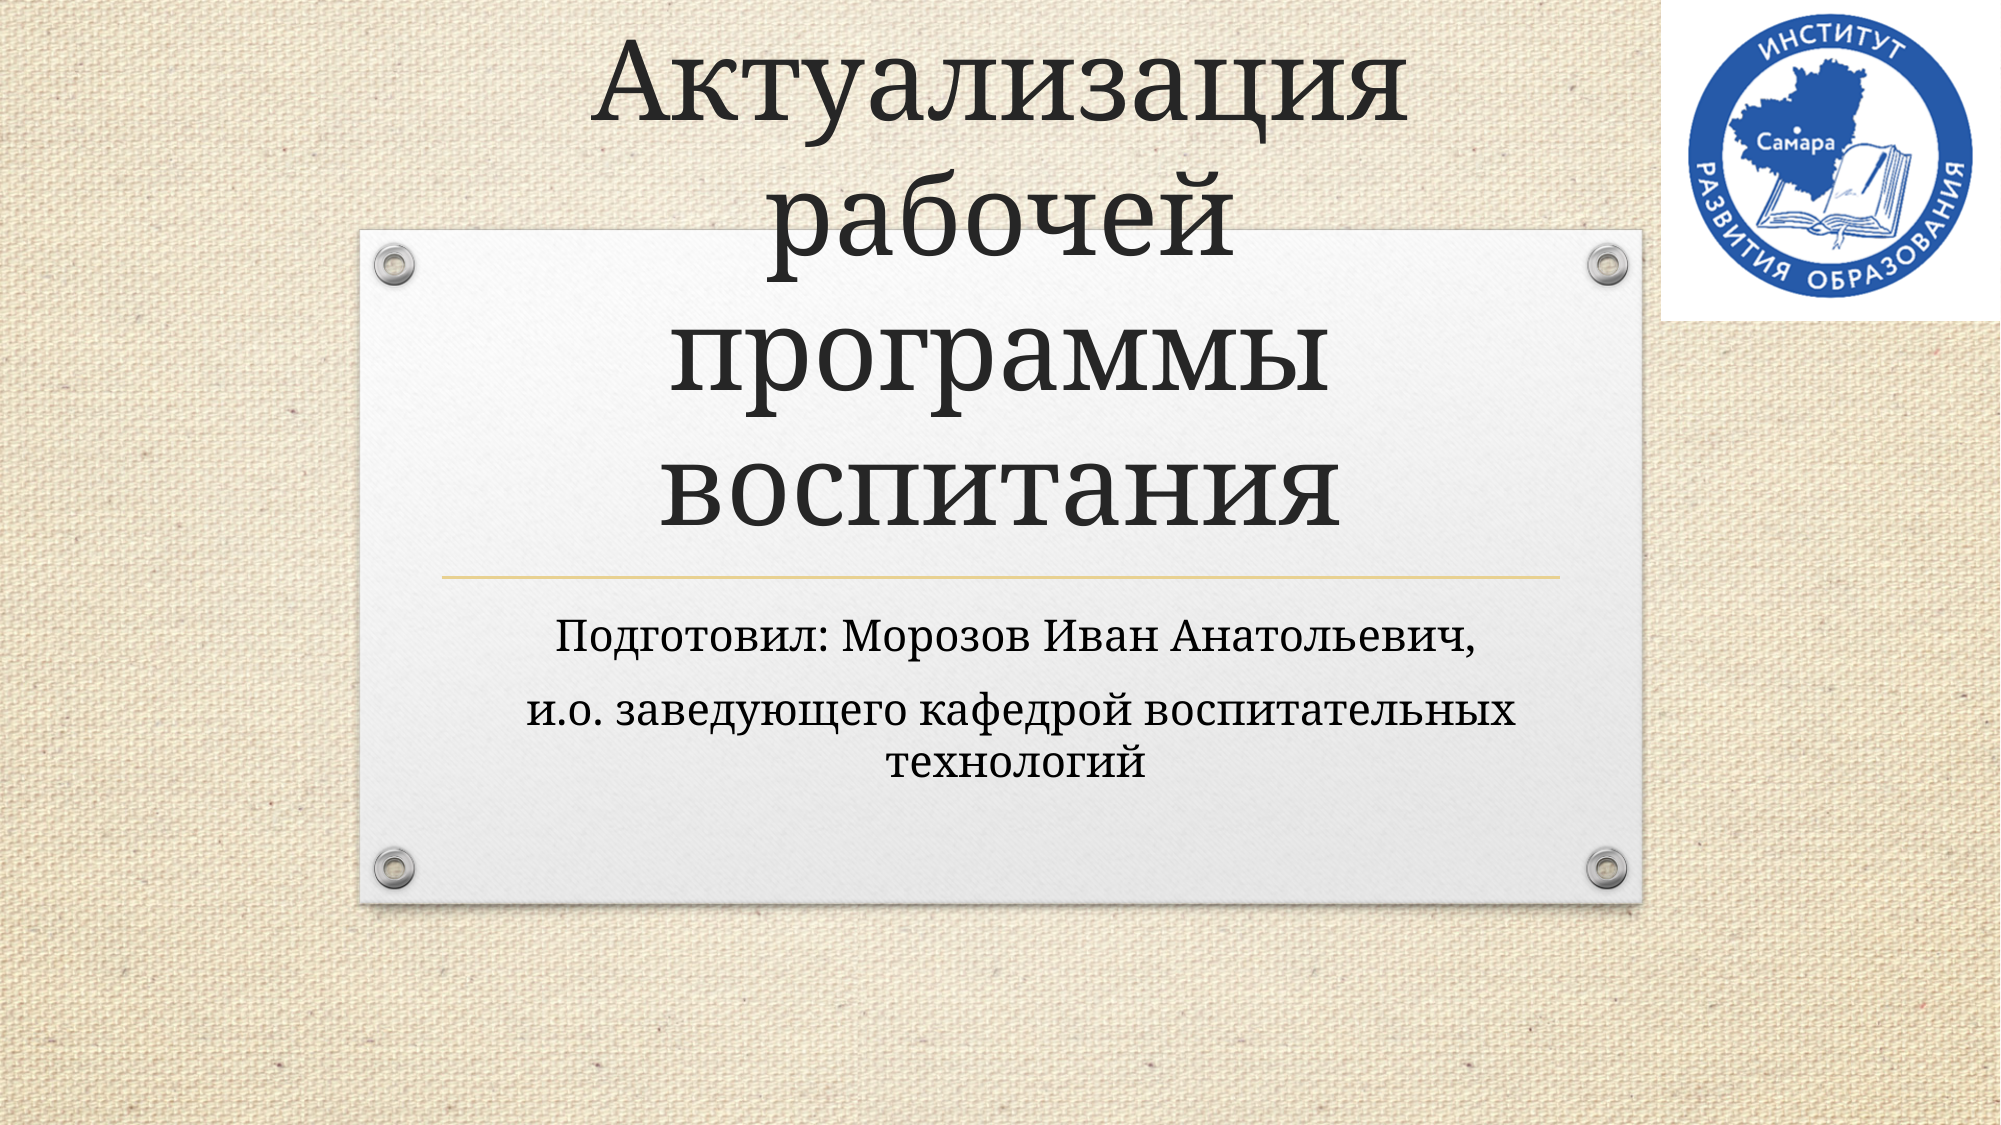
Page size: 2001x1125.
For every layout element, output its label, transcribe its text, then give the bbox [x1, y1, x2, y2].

picture [0, 0, 2001, 1125]
subtitle Подготовил: Морозов Иван Анатольевич, и.о. заведующего кафедрой воспитательных технологий [441, 600, 1602, 817]
title Актуализация рабочей программы воспитания [441, 306, 1560, 556]
